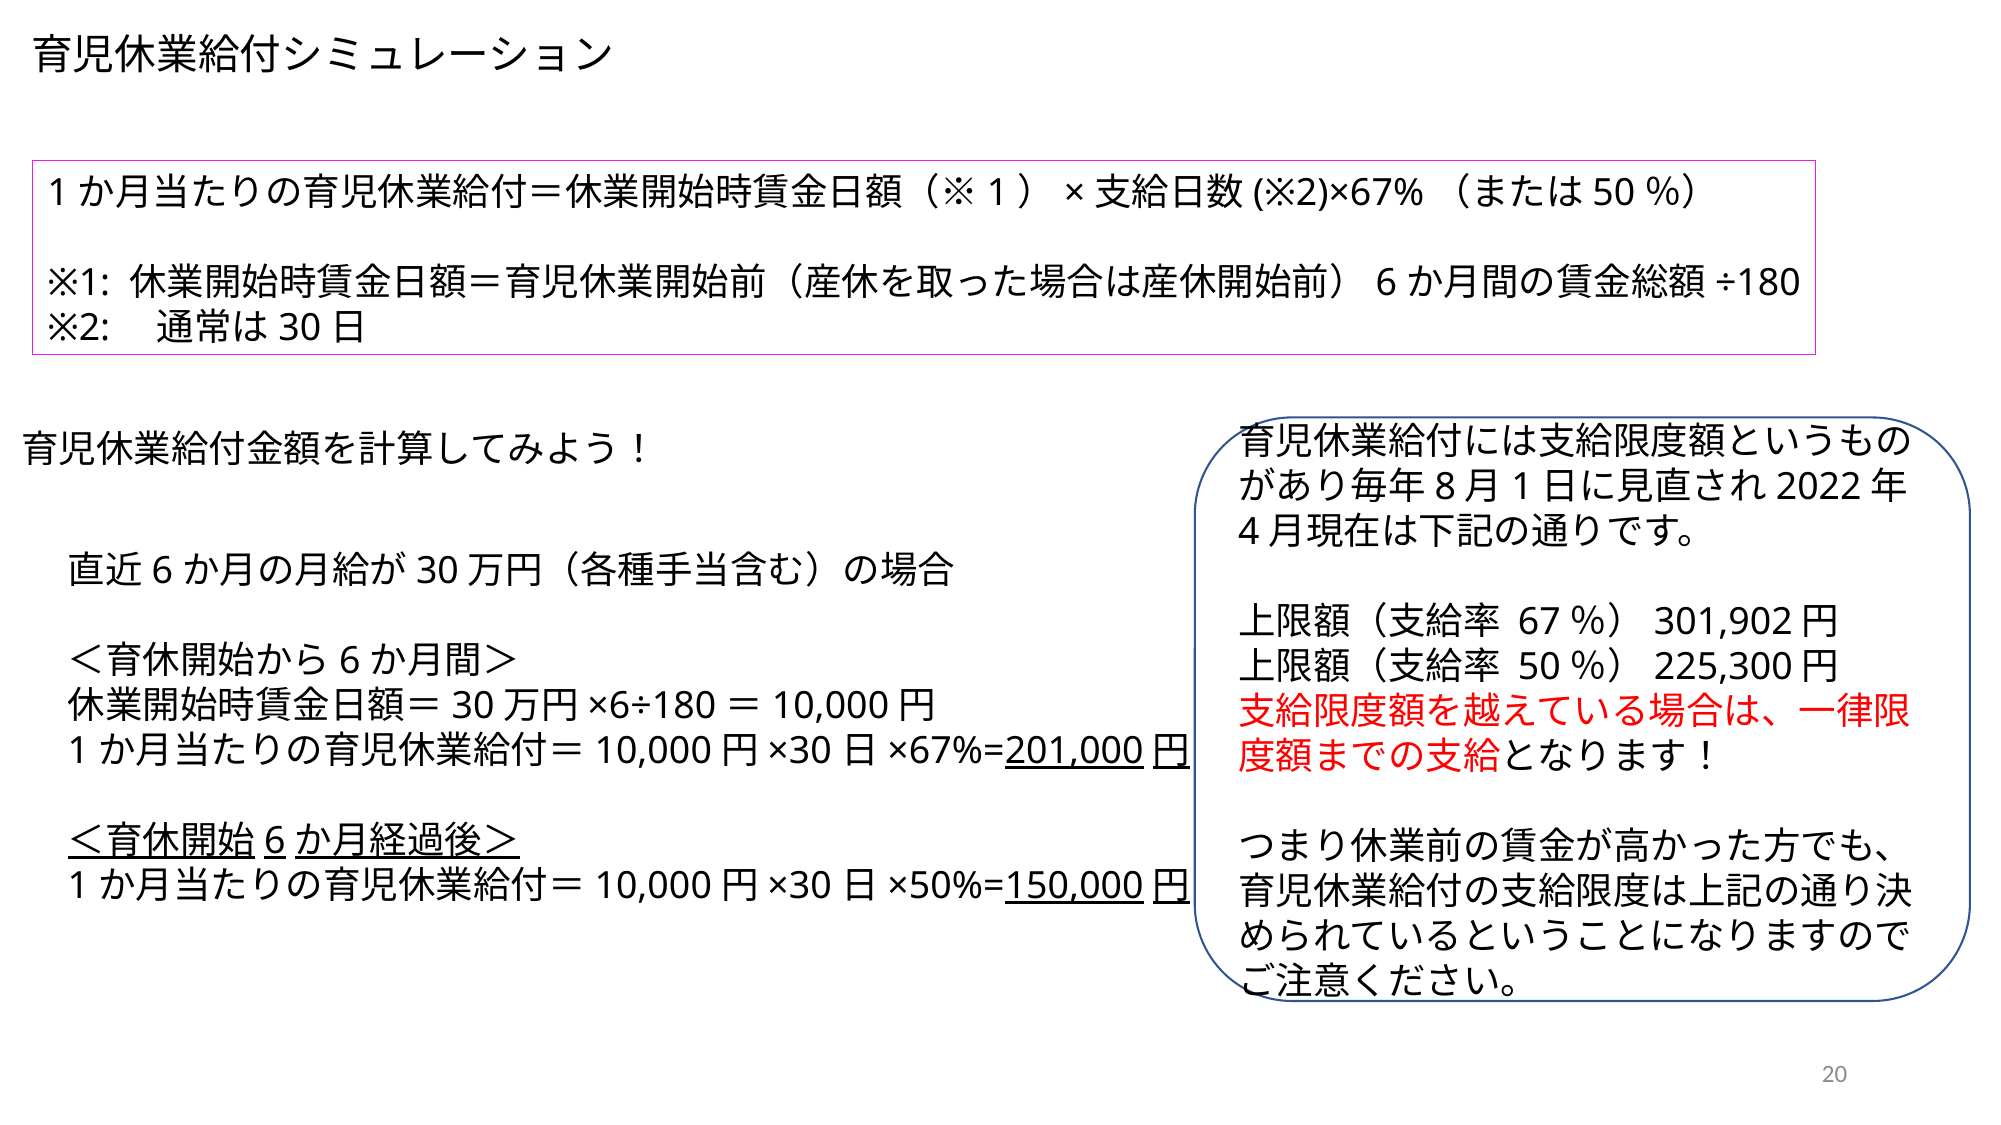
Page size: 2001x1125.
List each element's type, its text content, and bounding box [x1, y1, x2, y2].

text_box 直近6か月の月給が30万円（各種手当含む）の場合 ＜育休開始から6か月間＞ 休業開始時賃金日額＝30万円×6÷180＝10,000円 1か月当たりの育児休業給付＝10,000円×30日×67%=201,000円 ＜育休開始6か月経過後＞ 1か月当たりの育児休業給付＝10,000円×30日×50%=150,000円 [52, 538, 1205, 958]
text_box 育児休業給付には支給限度額というものがあり毎年8月1日に見直され2022年4月現在は下記の通りです。 上限額（支給率 67％）301,902円 上限額（支給率 50％）225,300円 支給限度額を越えている場合は、一律限度額までの支給となります！ つまり休業前の賃金が高かった方でも、育児休業給付の支給限度は上記の通り決められているということになりますのでご注意ください。 [1193, 416, 1971, 1003]
text_box 育児休業給付金額を計算してみよう！ [6, 417, 673, 478]
title 育児休業給付シミュレーション [16, 25, 879, 88]
slide_number 20 [1412, 1042, 1863, 1103]
text_box 1か月当たりの育児休業給付＝休業開始時賃金日額（※1）×支給日数(※2)×67%（または50％） ※1: 休業開始時賃金日額＝育児休業開始前（産休を取った場合は産休開始前）6か月間の賃金総額÷180 ※2: 通常は30日 [32, 160, 1816, 355]
